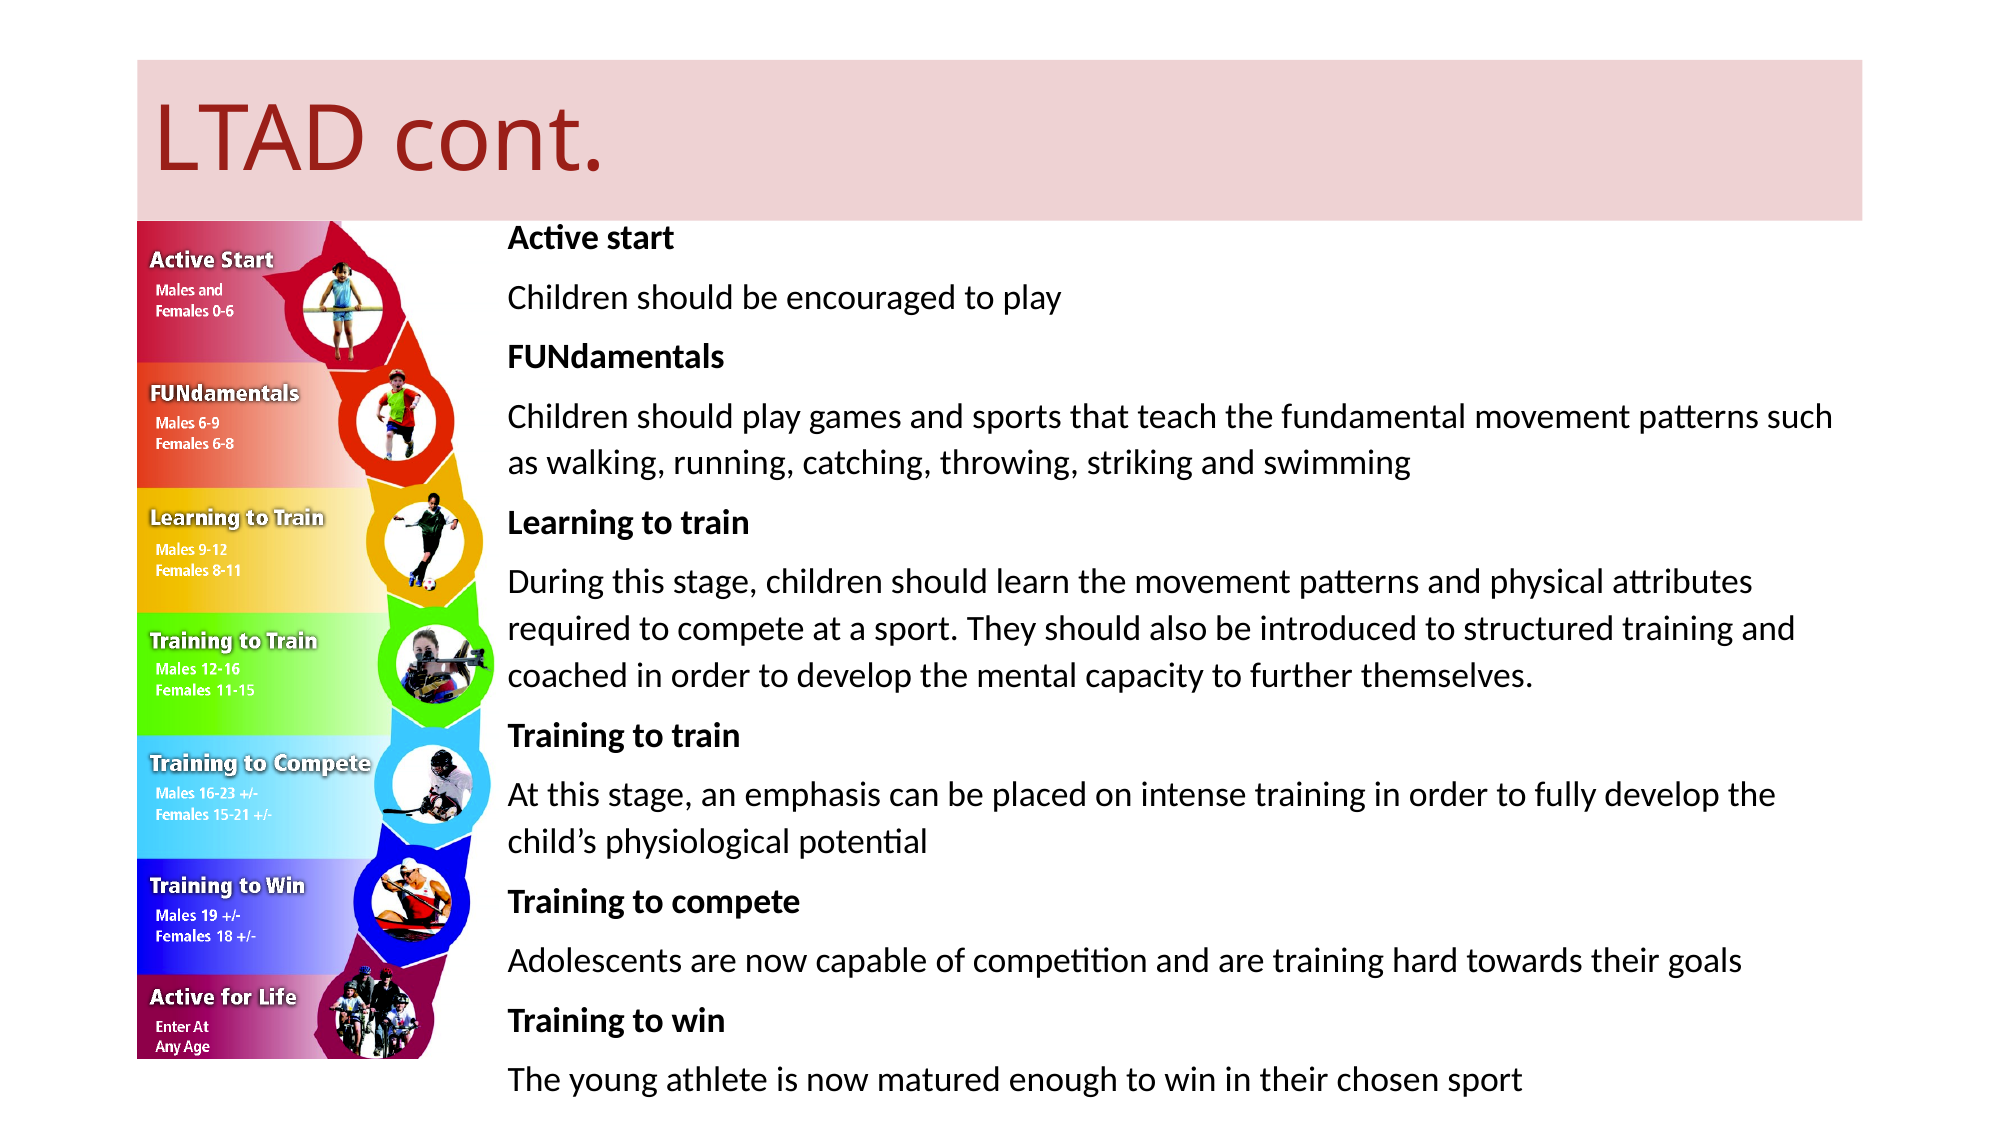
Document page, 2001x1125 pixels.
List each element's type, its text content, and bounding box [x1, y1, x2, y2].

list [137, 221, 498, 1059]
title LTAD cont. [137, 59, 1863, 221]
text_box Active start Children should be encouraged to play FUNdamentals Children should play games and sports that teach the fundamental movement patterns such as walking, running, catching, throwing, striking and swimming Learning to train During this stage, children should learn the movement patterns and physical attributes required to compete at a sport. They should also be introduced to structured training and coached in order to develop the mental capacity to further themselves. Training to train At this stage, an emphasis can be placed on intense training in order to fully develop the child’s physiological potential Training to compete Adolescents are now capable of competition and are training hard towards their goals Training to win The young athlete is now matured enough to win in their chosen sport [492, 202, 1863, 1107]
